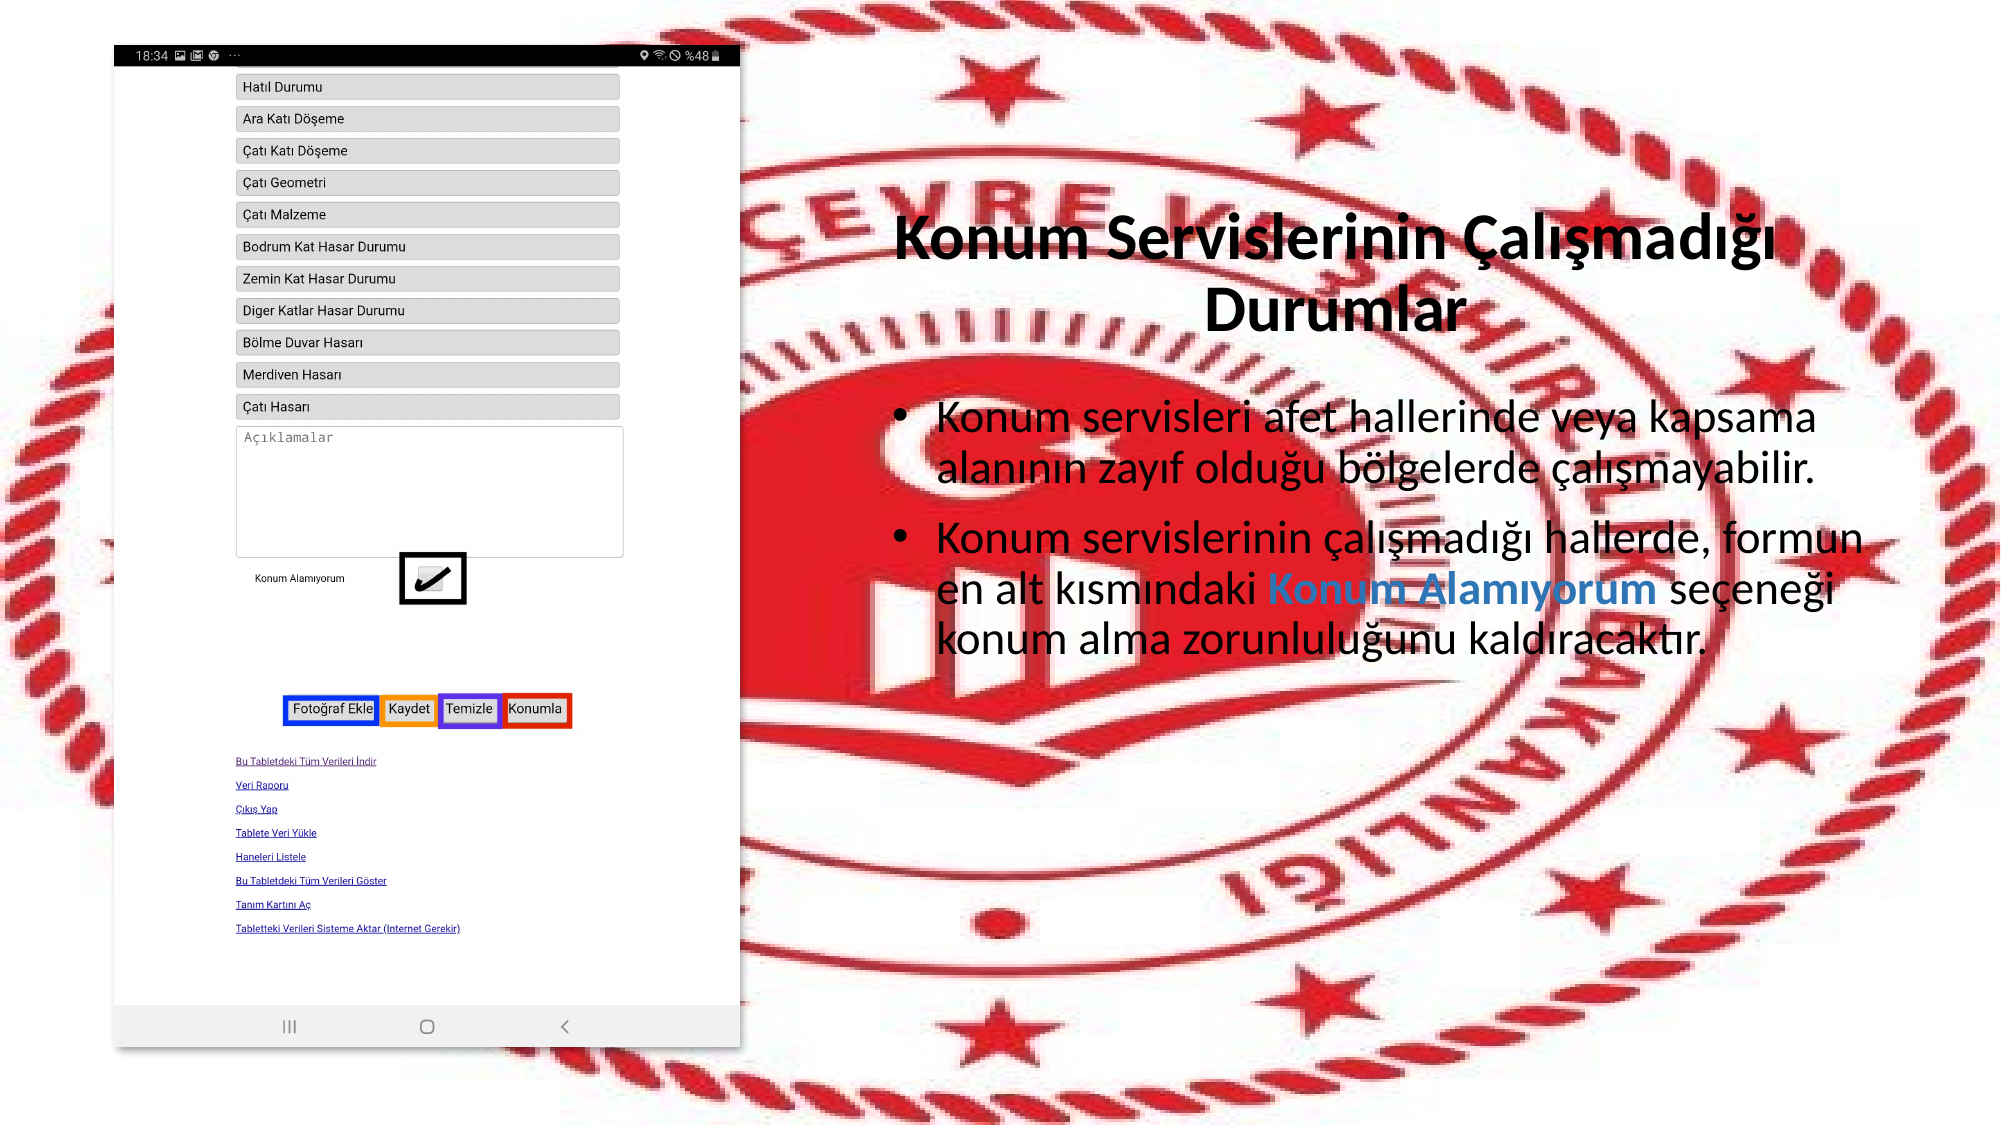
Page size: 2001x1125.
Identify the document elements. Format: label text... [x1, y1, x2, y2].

picture [0, 0, 2001, 1125]
title Konum Servislerinin Çalışmadığı Durumlar [857, 91, 1816, 354]
list Konum servisleri afet hallerinde veya kapsama alanının zayıf olduğu bölgelerde çalışmayabilir. Konum servislerinin çalışmadığı hallerde, formun en alt kısmındaki Konum Alamıyorum seçeneği konum alma zorunluluğunu kaldıracaktır. [877, 384, 1902, 709]
